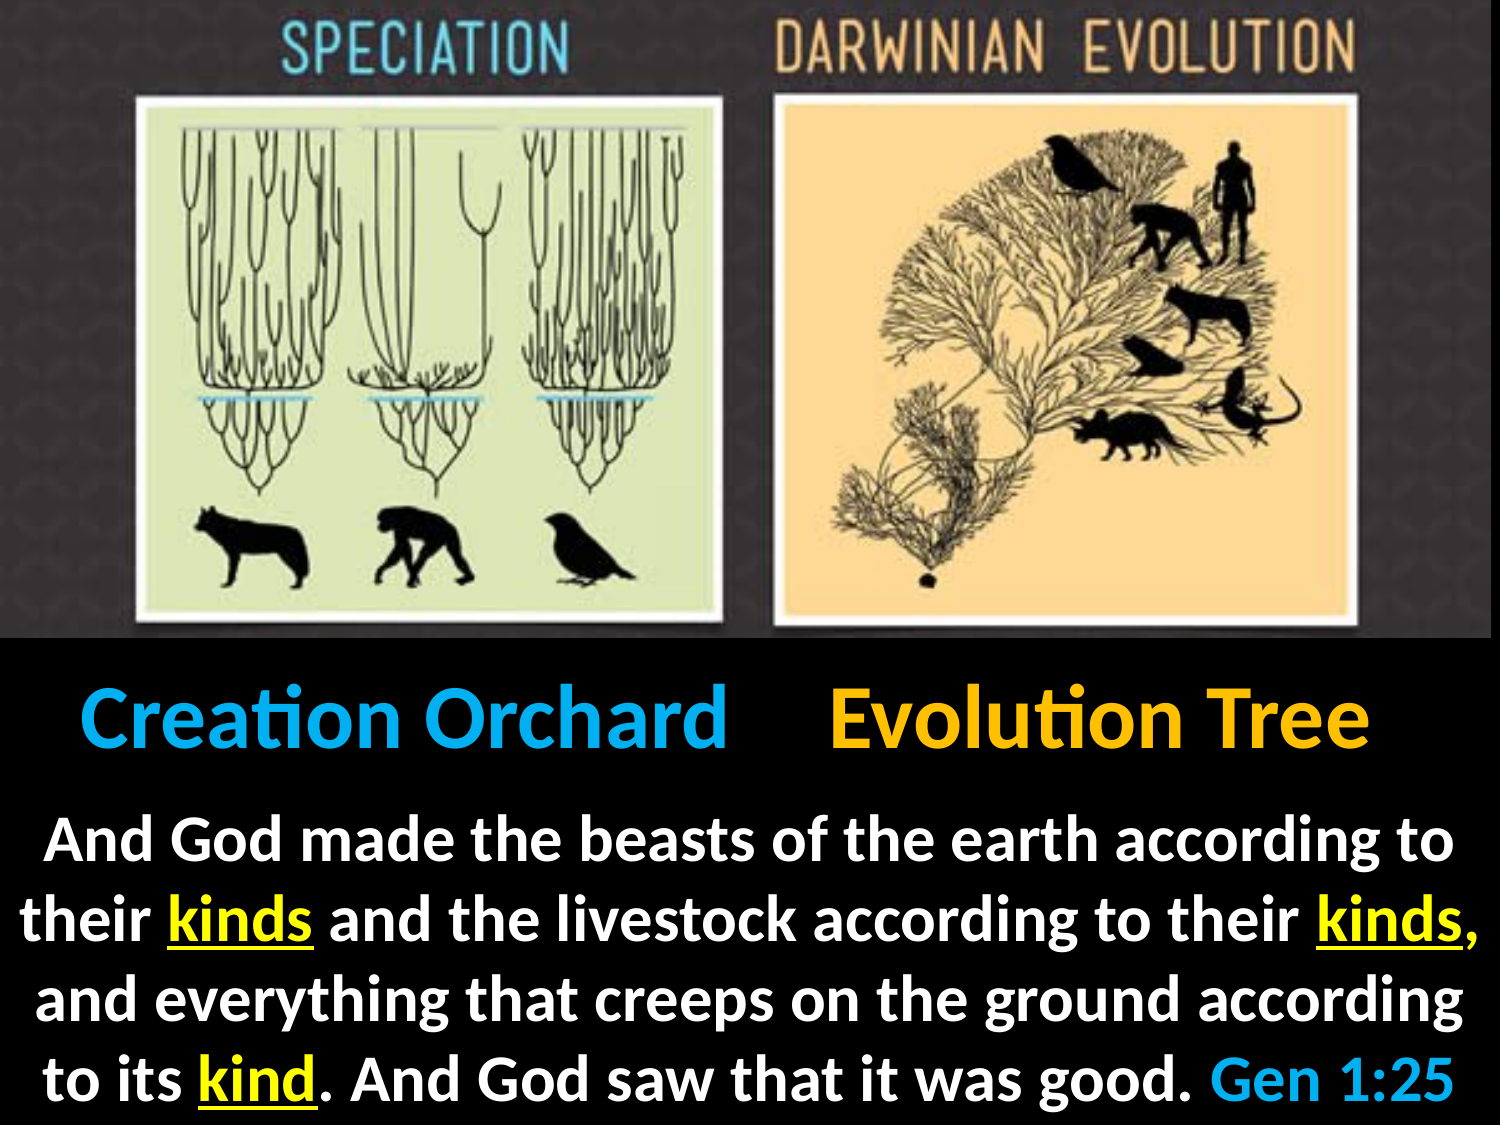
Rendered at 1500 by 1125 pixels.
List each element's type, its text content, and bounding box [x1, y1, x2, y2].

text_box Evolution Tree [762, 649, 1438, 775]
text_box Creation Orchard [37, 649, 762, 775]
text_box And God made the beasts of the earth according to their kinds and the livestock according to their kinds, and everything that creeps on the ground according to its kind. And God saw that it was good. Gen 1:25 [0, 787, 1500, 1122]
picture [0, 0, 1492, 638]
